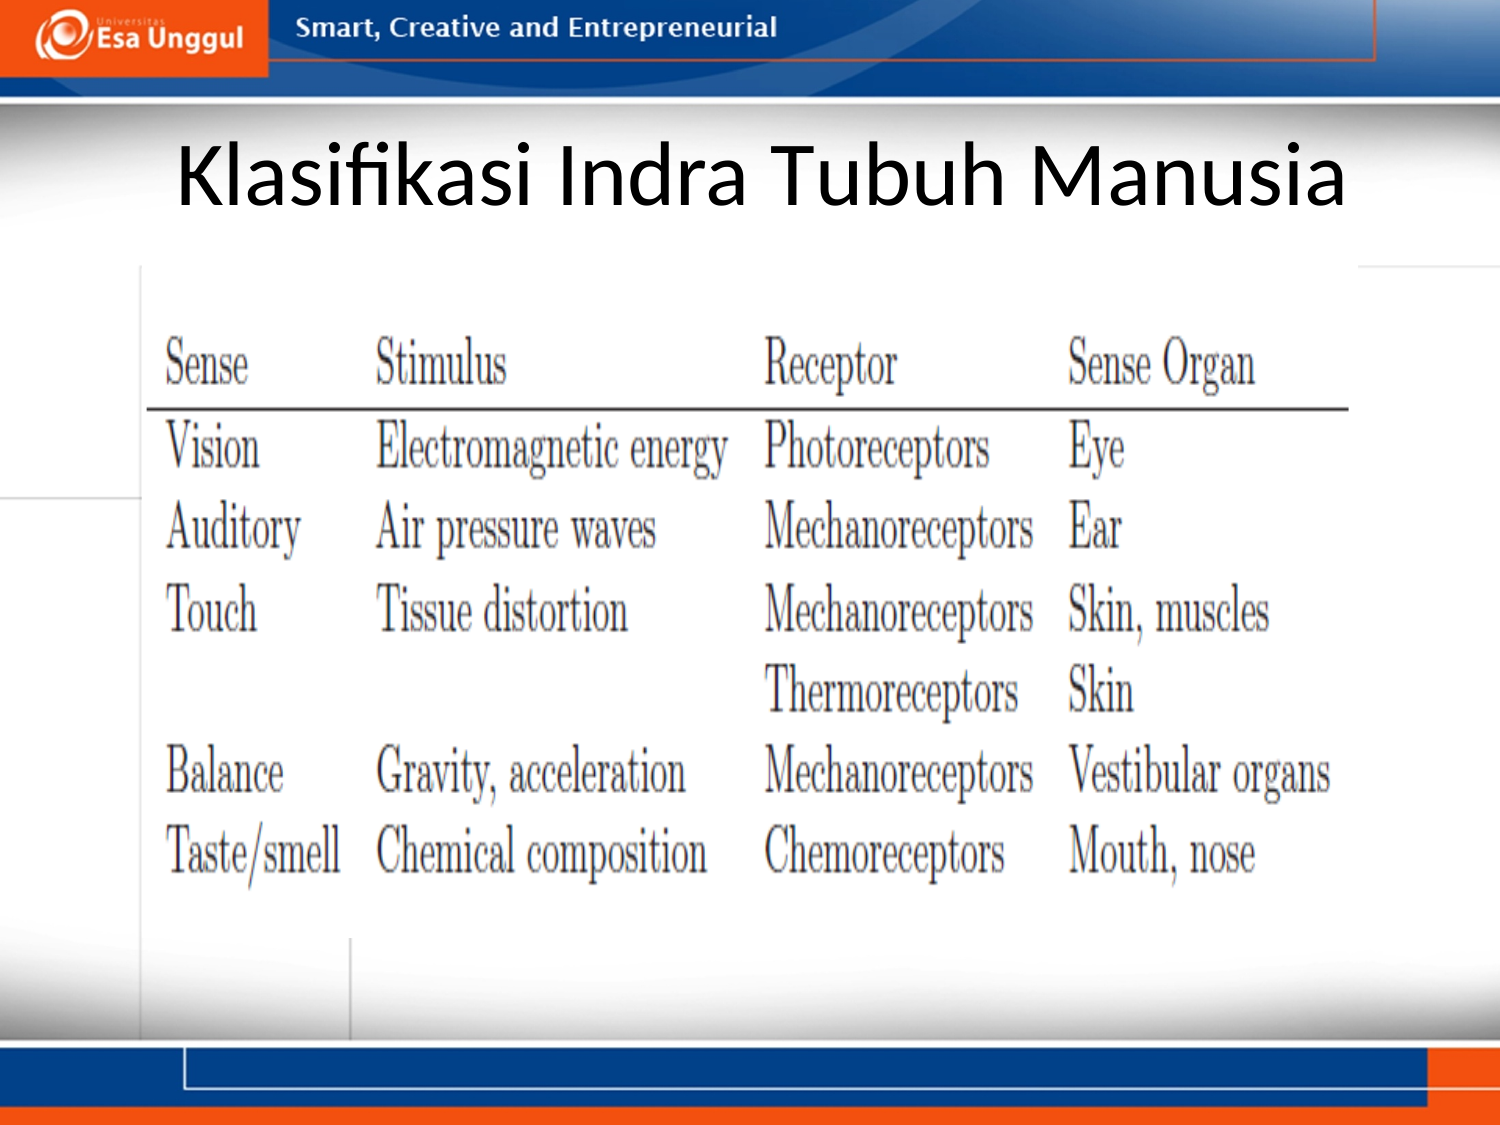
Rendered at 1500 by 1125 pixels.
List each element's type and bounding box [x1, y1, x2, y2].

picture [0, 0, 1500, 1125]
list [141, 262, 1359, 938]
